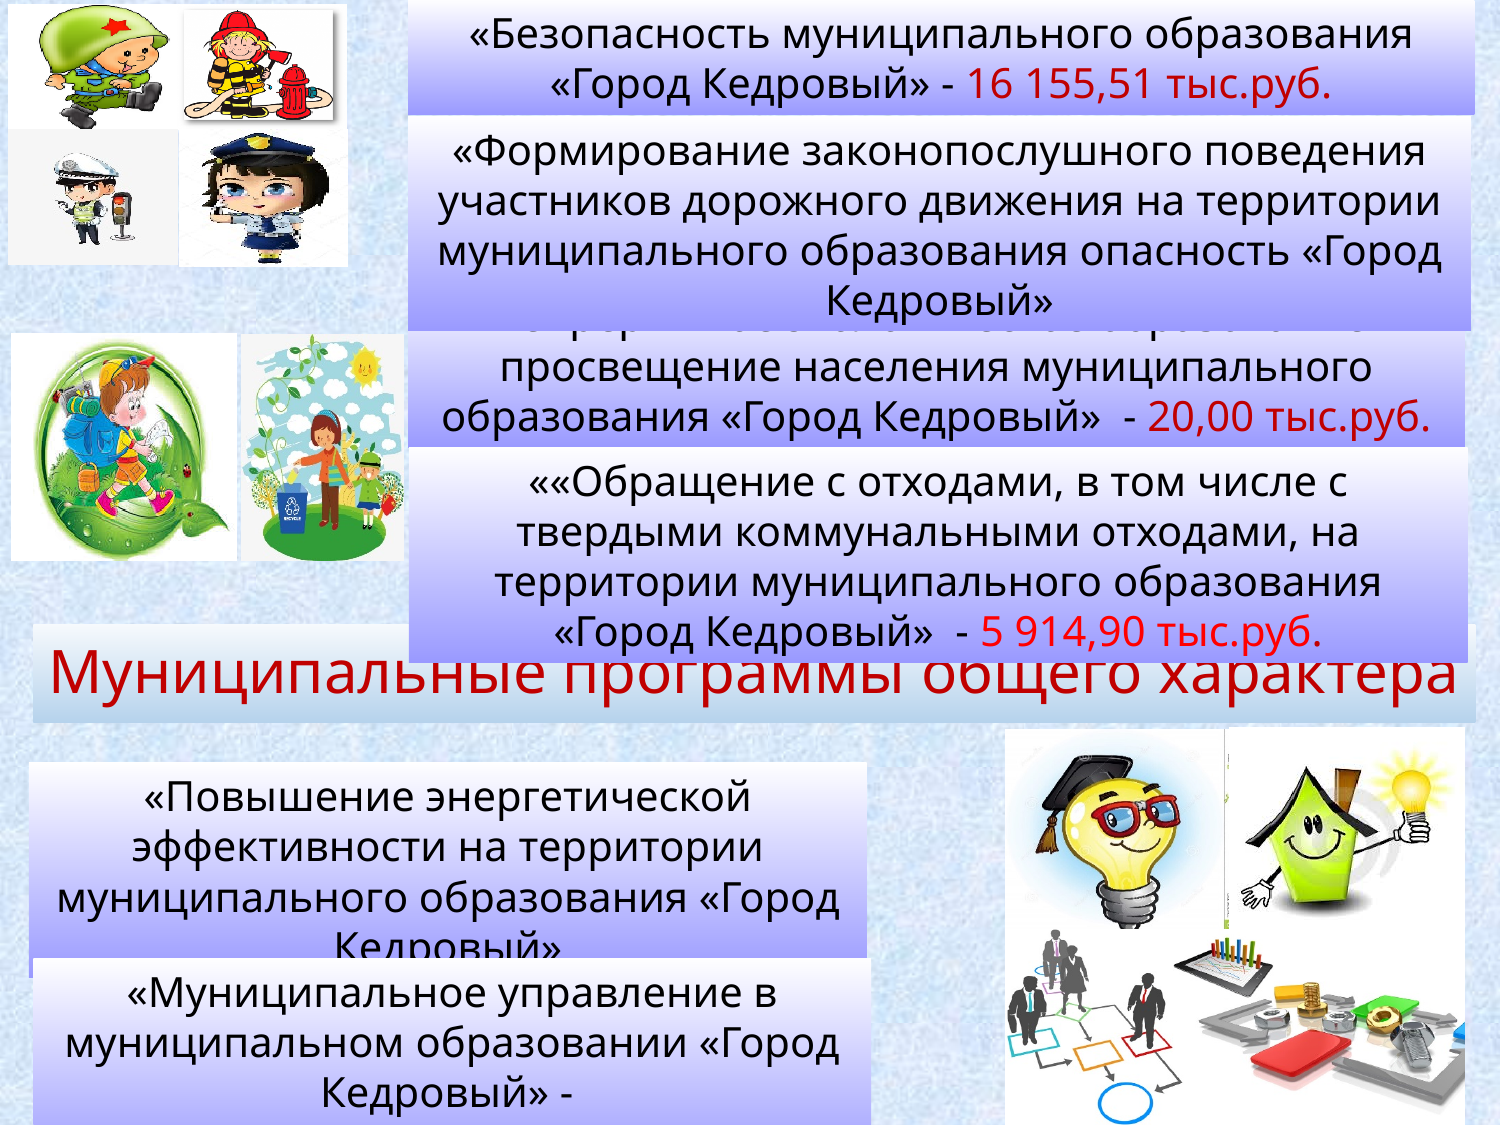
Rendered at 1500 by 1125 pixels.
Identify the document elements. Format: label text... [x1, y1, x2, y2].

text_box ««Обращение с отходами, в том числе с твердыми коммунальными отходами, на территории муниципального образования «Город Кедровый» - 5 914,90 тыс.руб. [408, 447, 1468, 663]
text_box Муниципальные программы общего характера [33, 624, 1476, 723]
text_box «Непрерывное экологическое образование и просвещение населения муниципального образования «Город Кедровый» - 20,00 тыс.руб. [408, 331, 1465, 447]
text_box «Муниципальное управление в муниципальном образовании «Город Кедровый» - 49 402,53 тыс.руб. [33, 958, 872, 1125]
text_box «Формирование законопослушного поведения участников дорожного движения на территории муниципального образования опасность «Город Кедровый» [408, 116, 1471, 331]
text_box «Повышение энергетической эффективности на территории муниципального образования «Город Кедровый» [28, 762, 867, 978]
text_box «Безопасность муниципального образования «Город Кедровый» - 16 155,51 тыс.руб. [408, 0, 1475, 115]
picture [0, 0, 1500, 1125]
